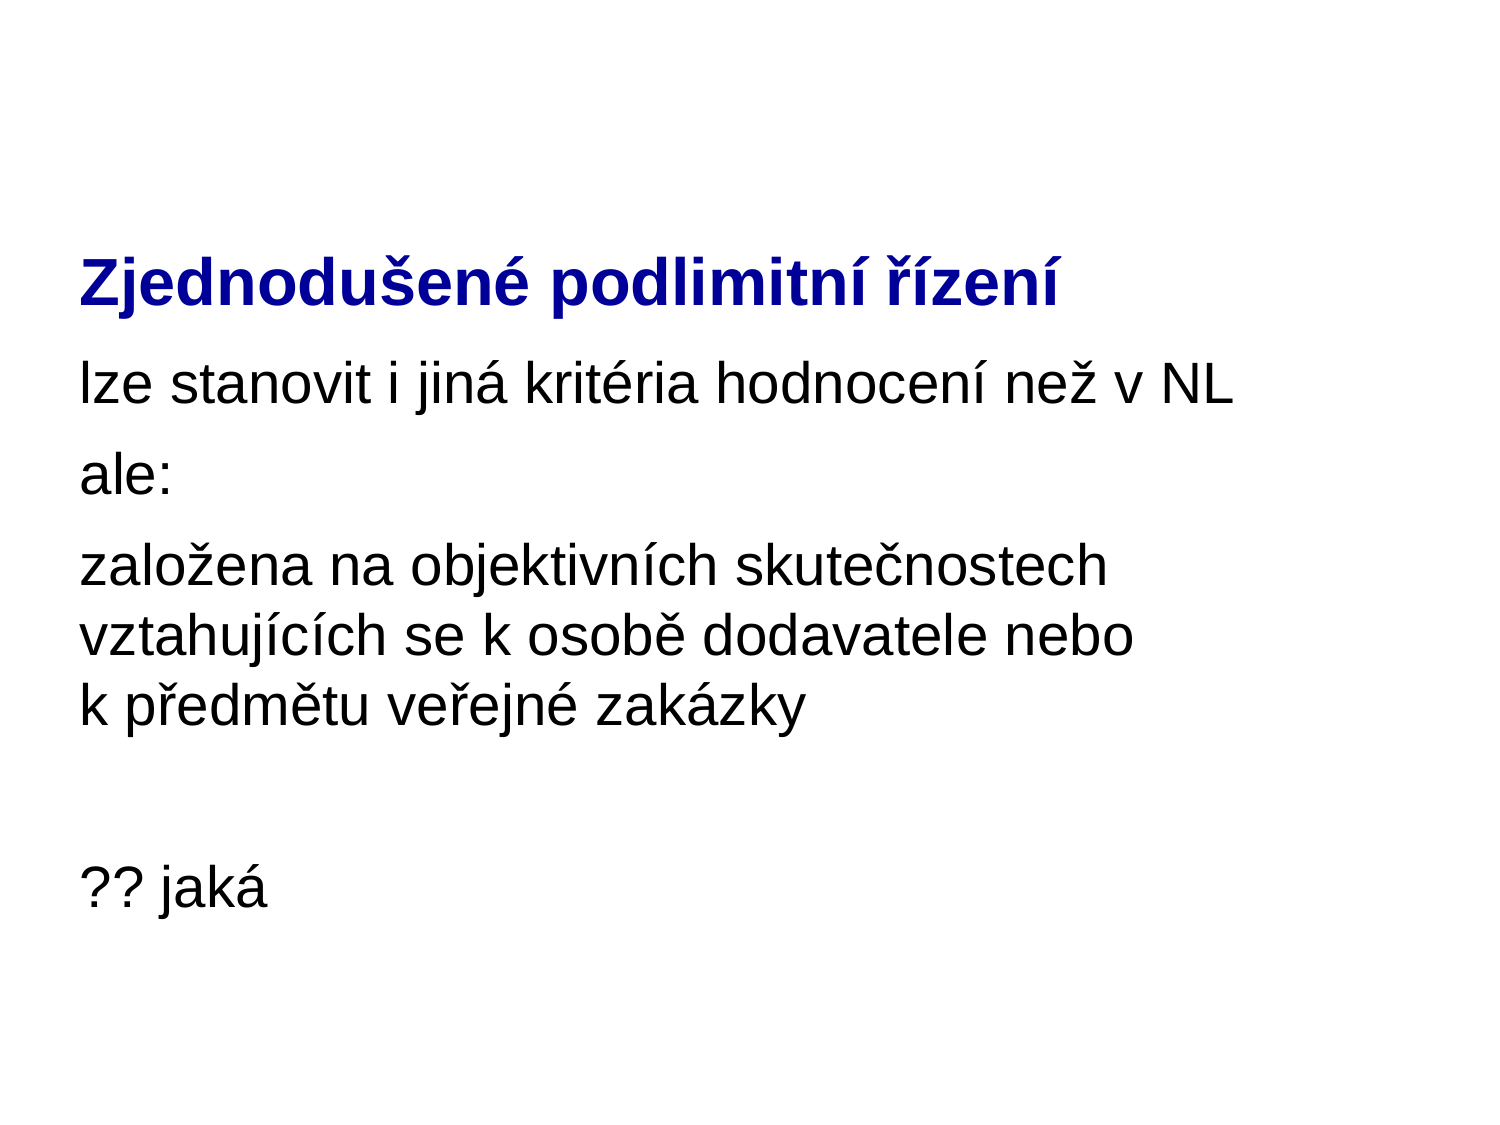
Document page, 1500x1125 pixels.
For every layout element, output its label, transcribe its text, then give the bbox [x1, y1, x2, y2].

list lze stanovit i jiná kritéria hodnocení než v NL ale: založena na objektivních skutečnostech vztahujících se k osobě dodavatele nebo k předmětu veřejné zakázky ?? jaká [64, 338, 1425, 1059]
title Zjednodušené podlimitní řízení [64, 231, 1425, 315]
